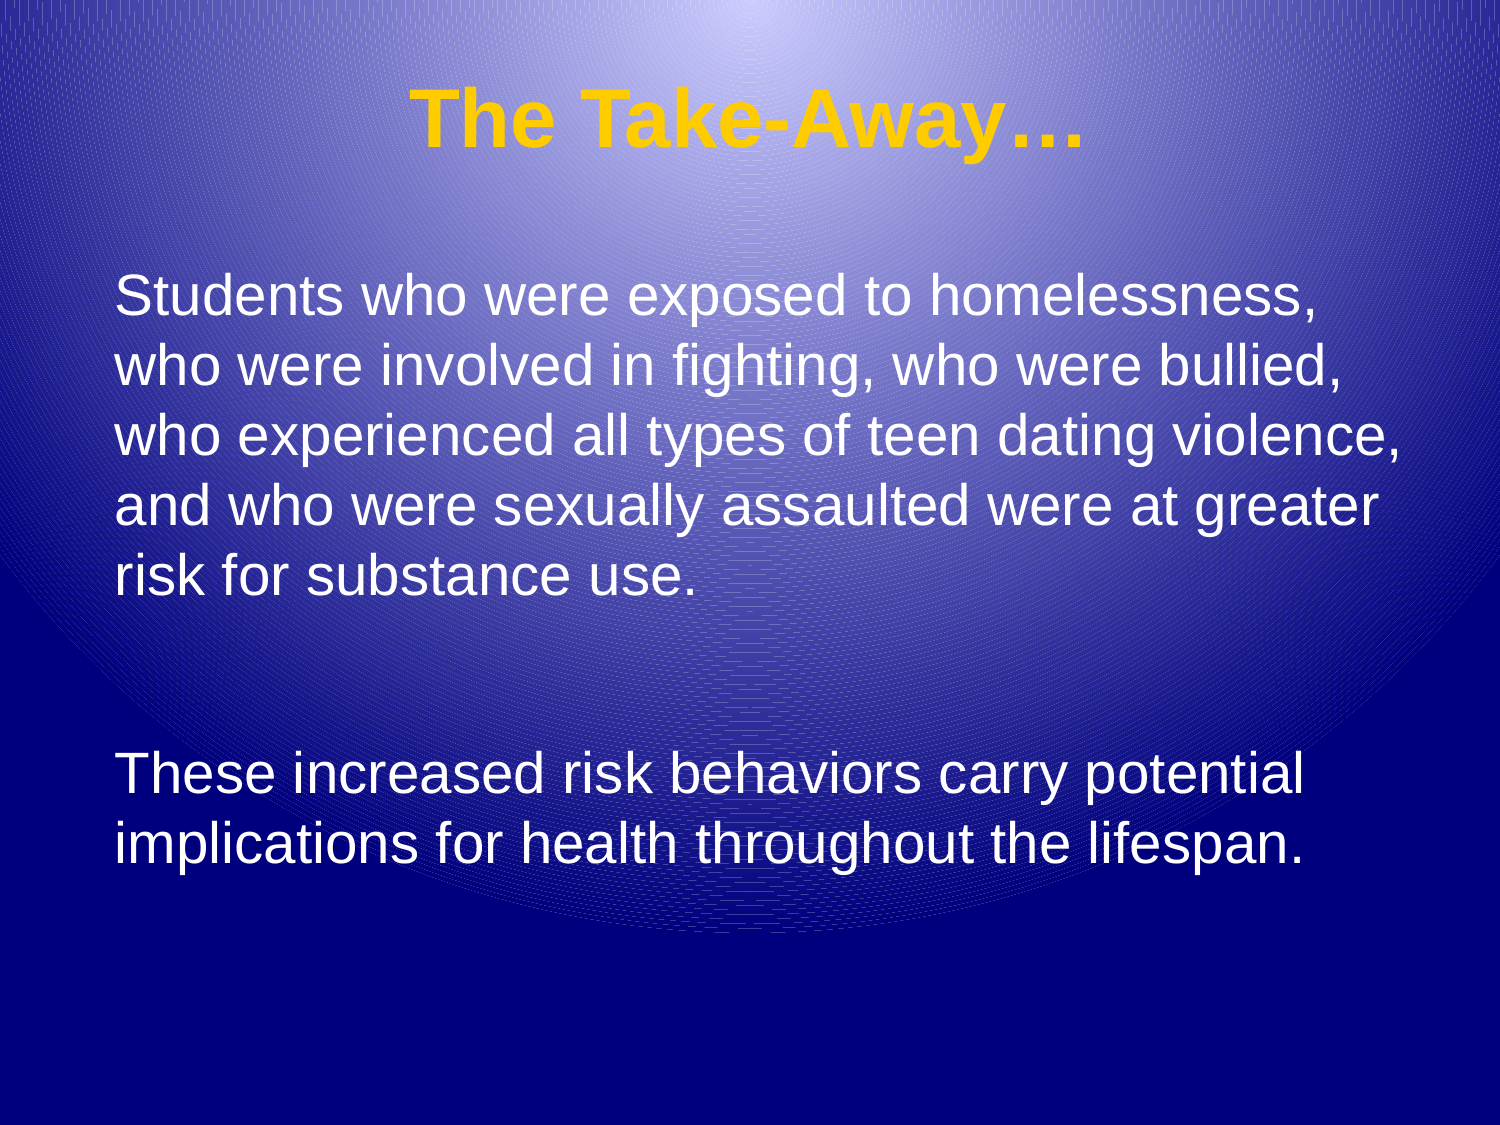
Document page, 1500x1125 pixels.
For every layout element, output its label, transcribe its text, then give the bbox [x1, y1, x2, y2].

list Students who were exposed to homelessness, who were involved in fighting, who were bullied, who experienced all types of teen dating violence, and who were sexually assaulted were at greater risk for substance use. These increased risk behaviors carry potential implications for health throughout the lifespan. [99, 249, 1423, 925]
title The Take-Away… [0, 56, 1500, 238]
